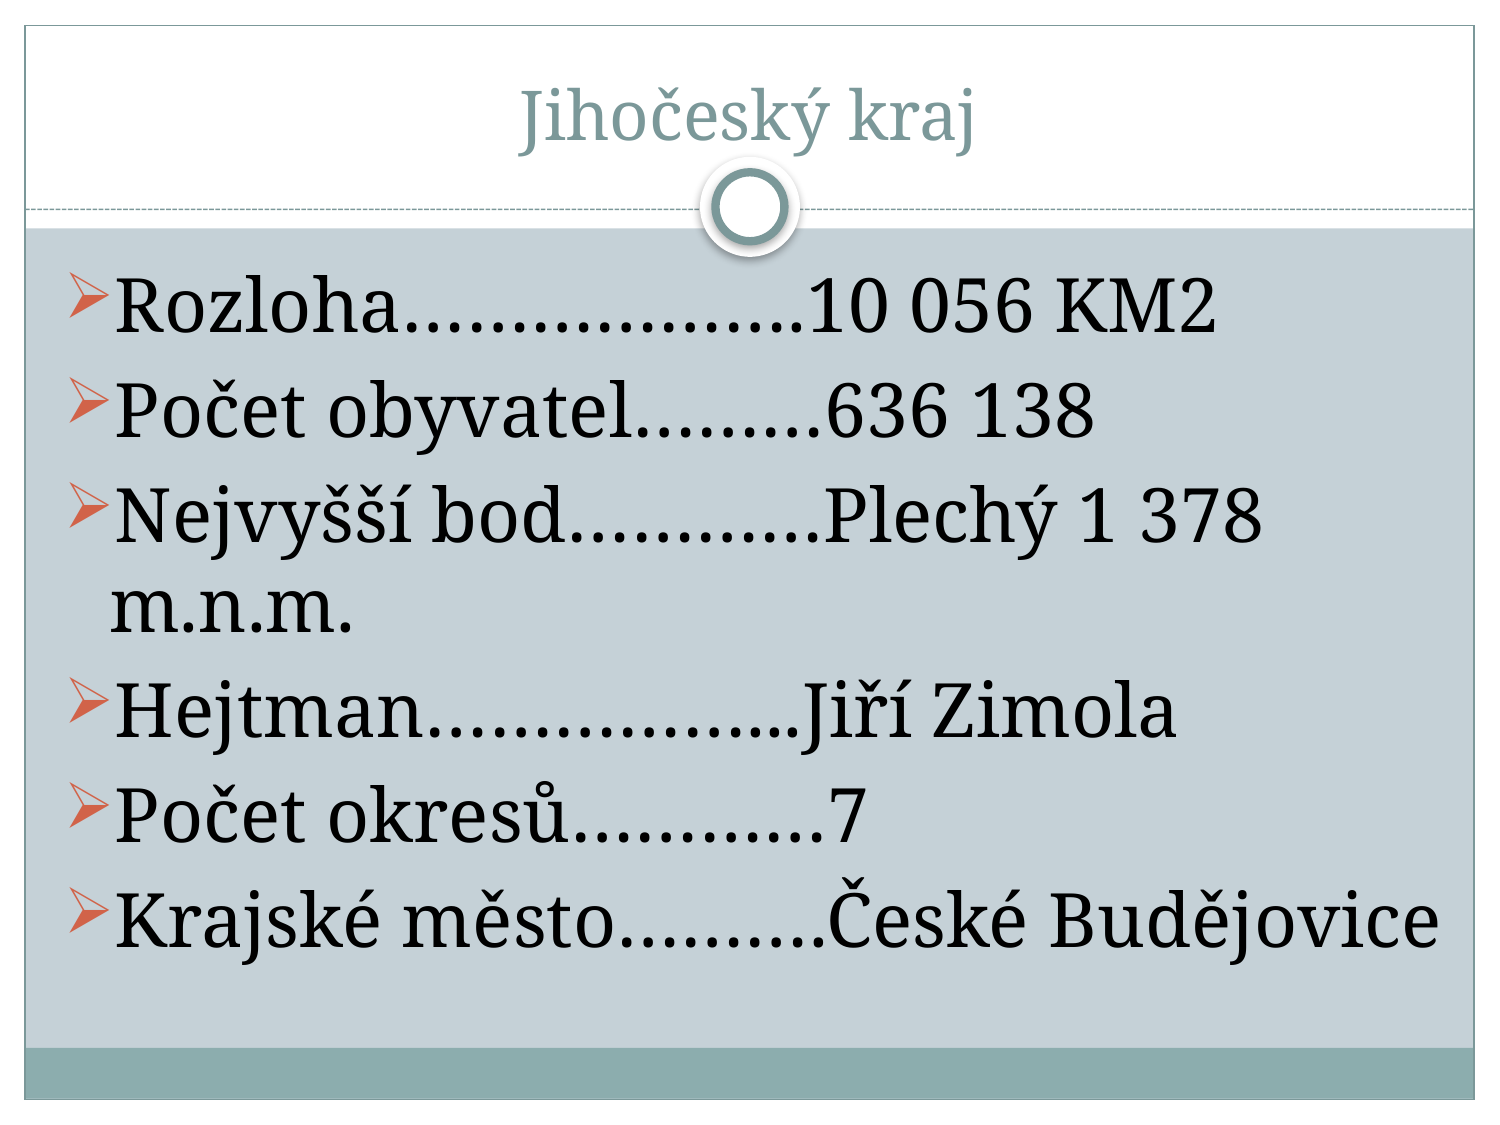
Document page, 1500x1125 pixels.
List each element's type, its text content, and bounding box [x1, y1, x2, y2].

title Jihočeský kraj [49, 37, 1450, 162]
list Rozloha……………….10 056 KM2 Počet obyvatel………636 138 Nejvyšší bod…………Plechý 1 378 m.n.m. Hejtman……………...Jiří Zimola Počet okresů…………7 Krajské město……….České Budějovice [49, 250, 1471, 1001]
